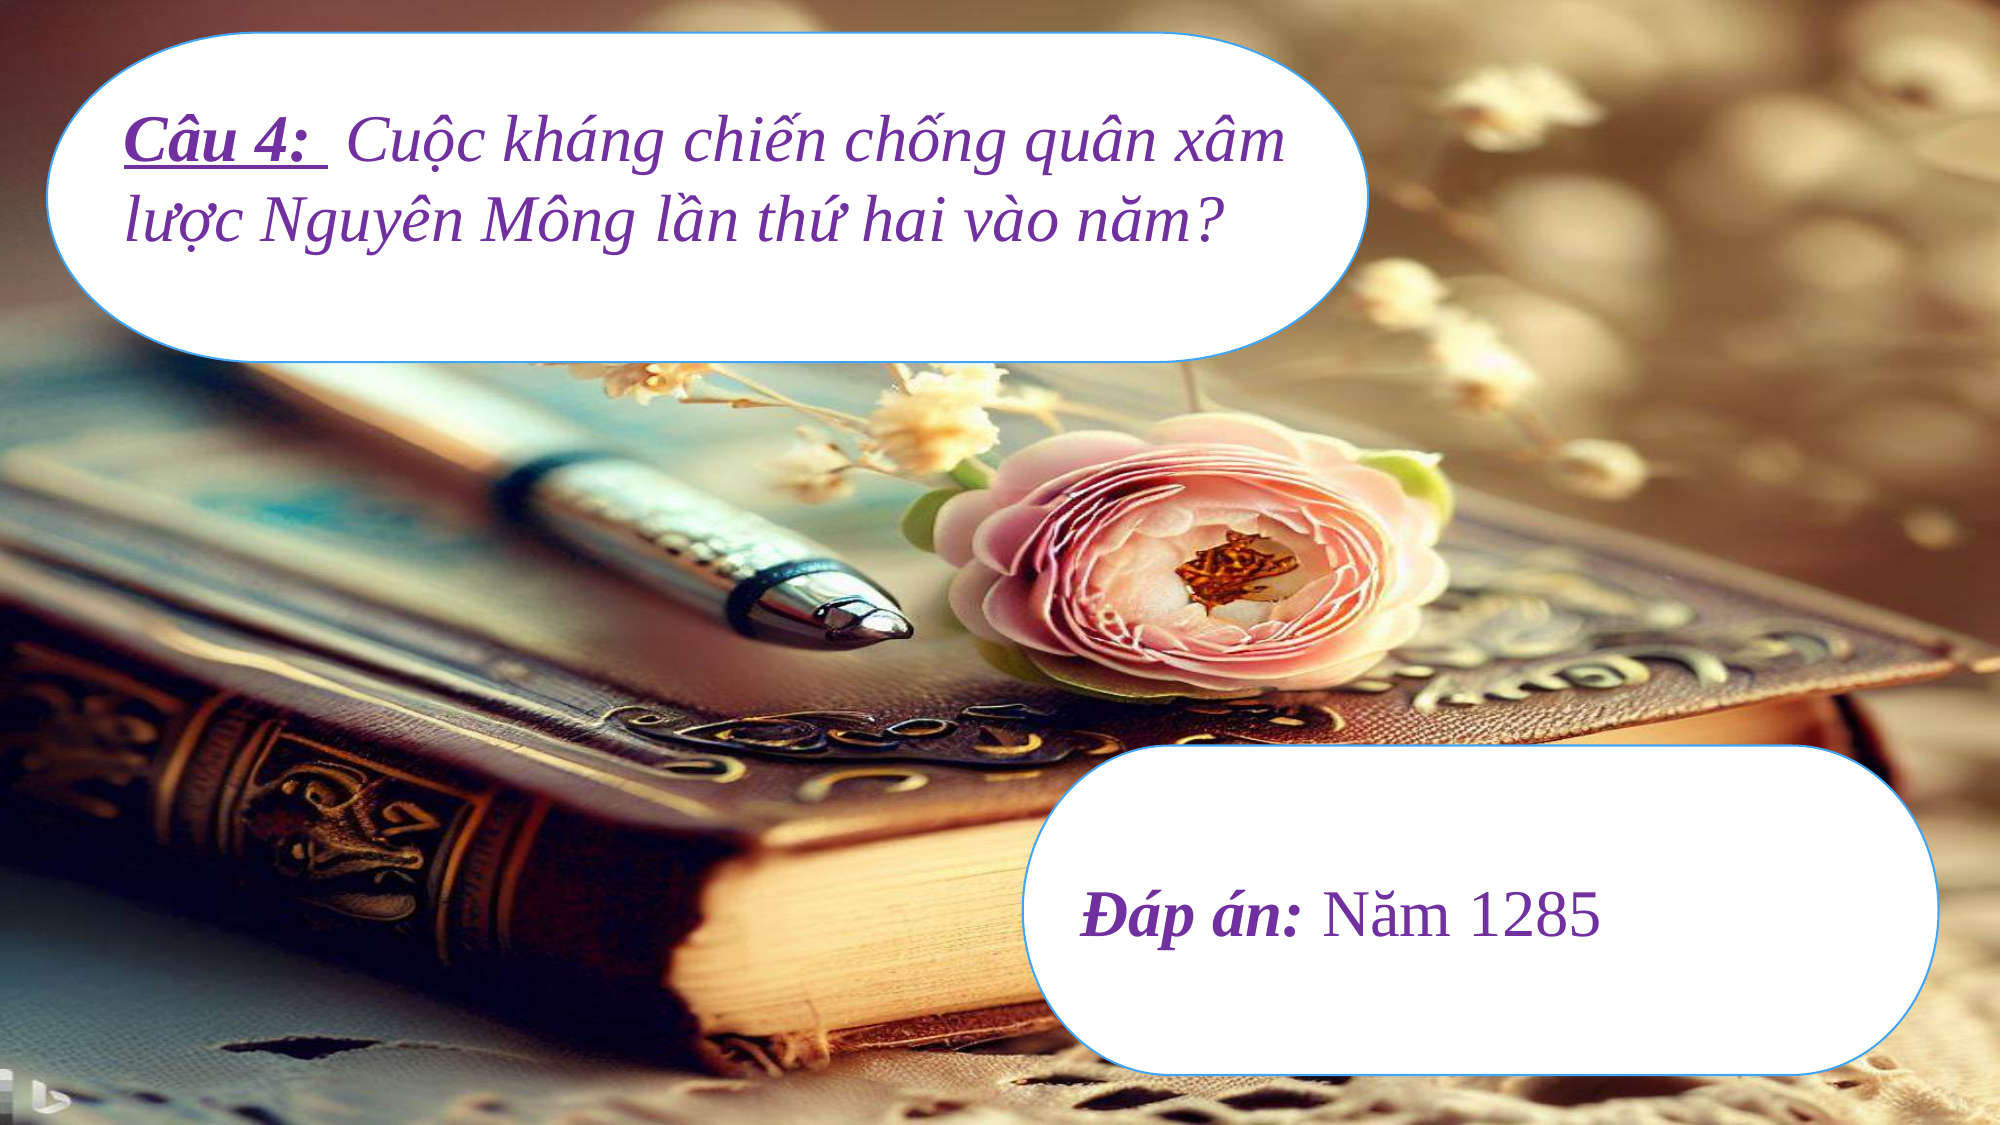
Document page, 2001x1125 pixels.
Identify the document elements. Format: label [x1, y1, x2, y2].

list [0, 0, 2000, 1125]
